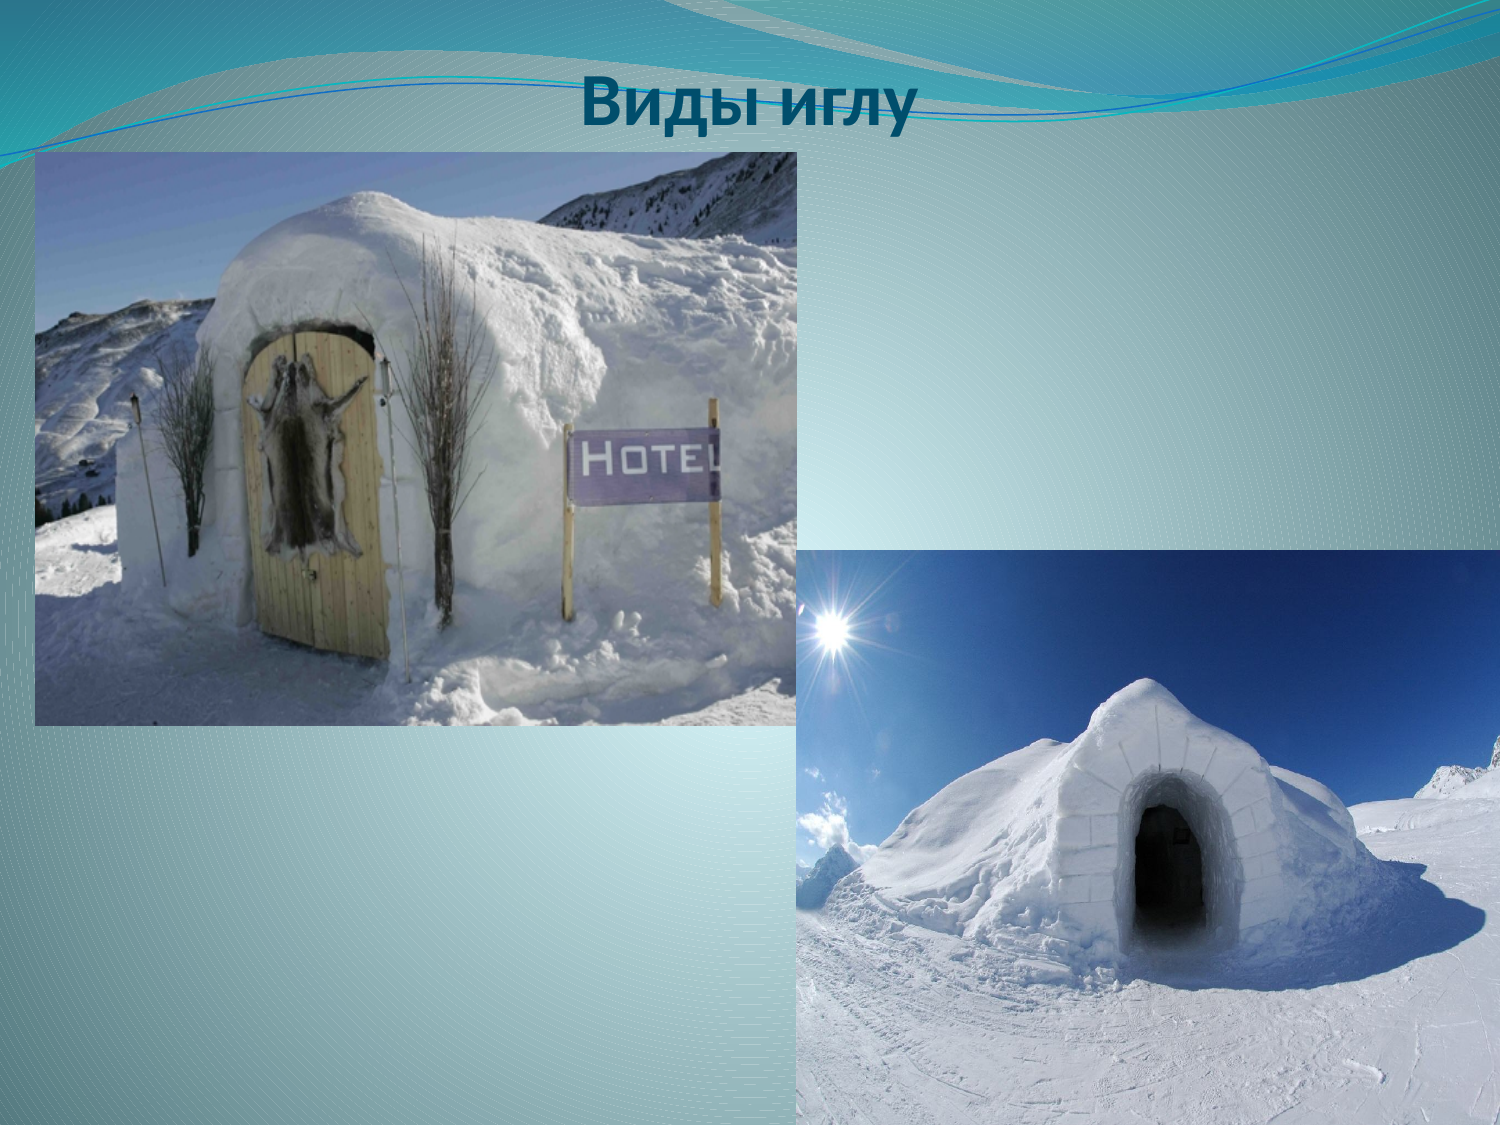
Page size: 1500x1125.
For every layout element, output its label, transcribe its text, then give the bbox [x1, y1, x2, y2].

picture [796, 550, 1500, 1125]
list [34, 152, 798, 726]
title Виды иглу [75, 35, 1425, 141]
